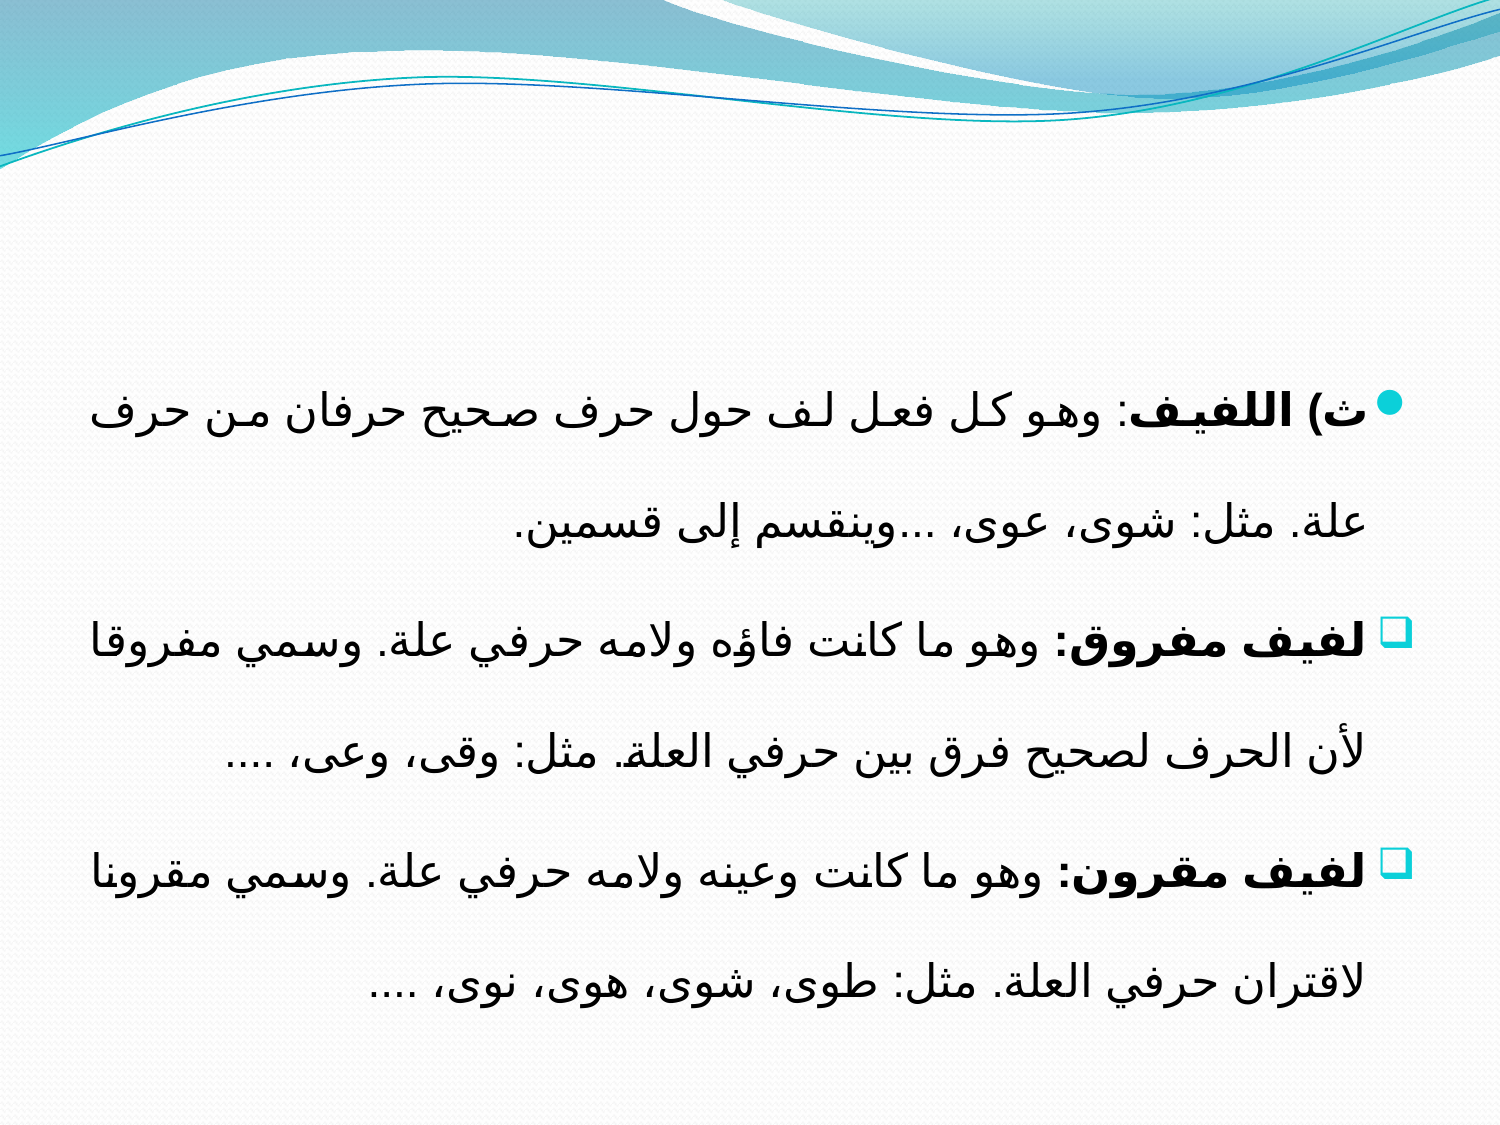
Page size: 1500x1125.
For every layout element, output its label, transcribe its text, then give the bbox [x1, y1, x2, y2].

list ث) اللفيف: وهو كل فعل لف حول حرف صحيح حرفان من حرف علة. مثل: شوى، عوى، ...وينقسم إلى قسمين. لفيف مفروق: وهو ما كانت فاؤه ولامه حرفي علة. وسمي مفروقا لأن الحرف لصحيح فرق بين حرفي العلة. مثل: وقى، وعى، .... لفيف مقرون: وهو ما كانت وعينه ولامه حرفي علة. وسمي مقرونا لاقتران حرفي العلة. مثل: طوى، شوى، هوى، نوى، .... [75, 317, 1425, 1038]
